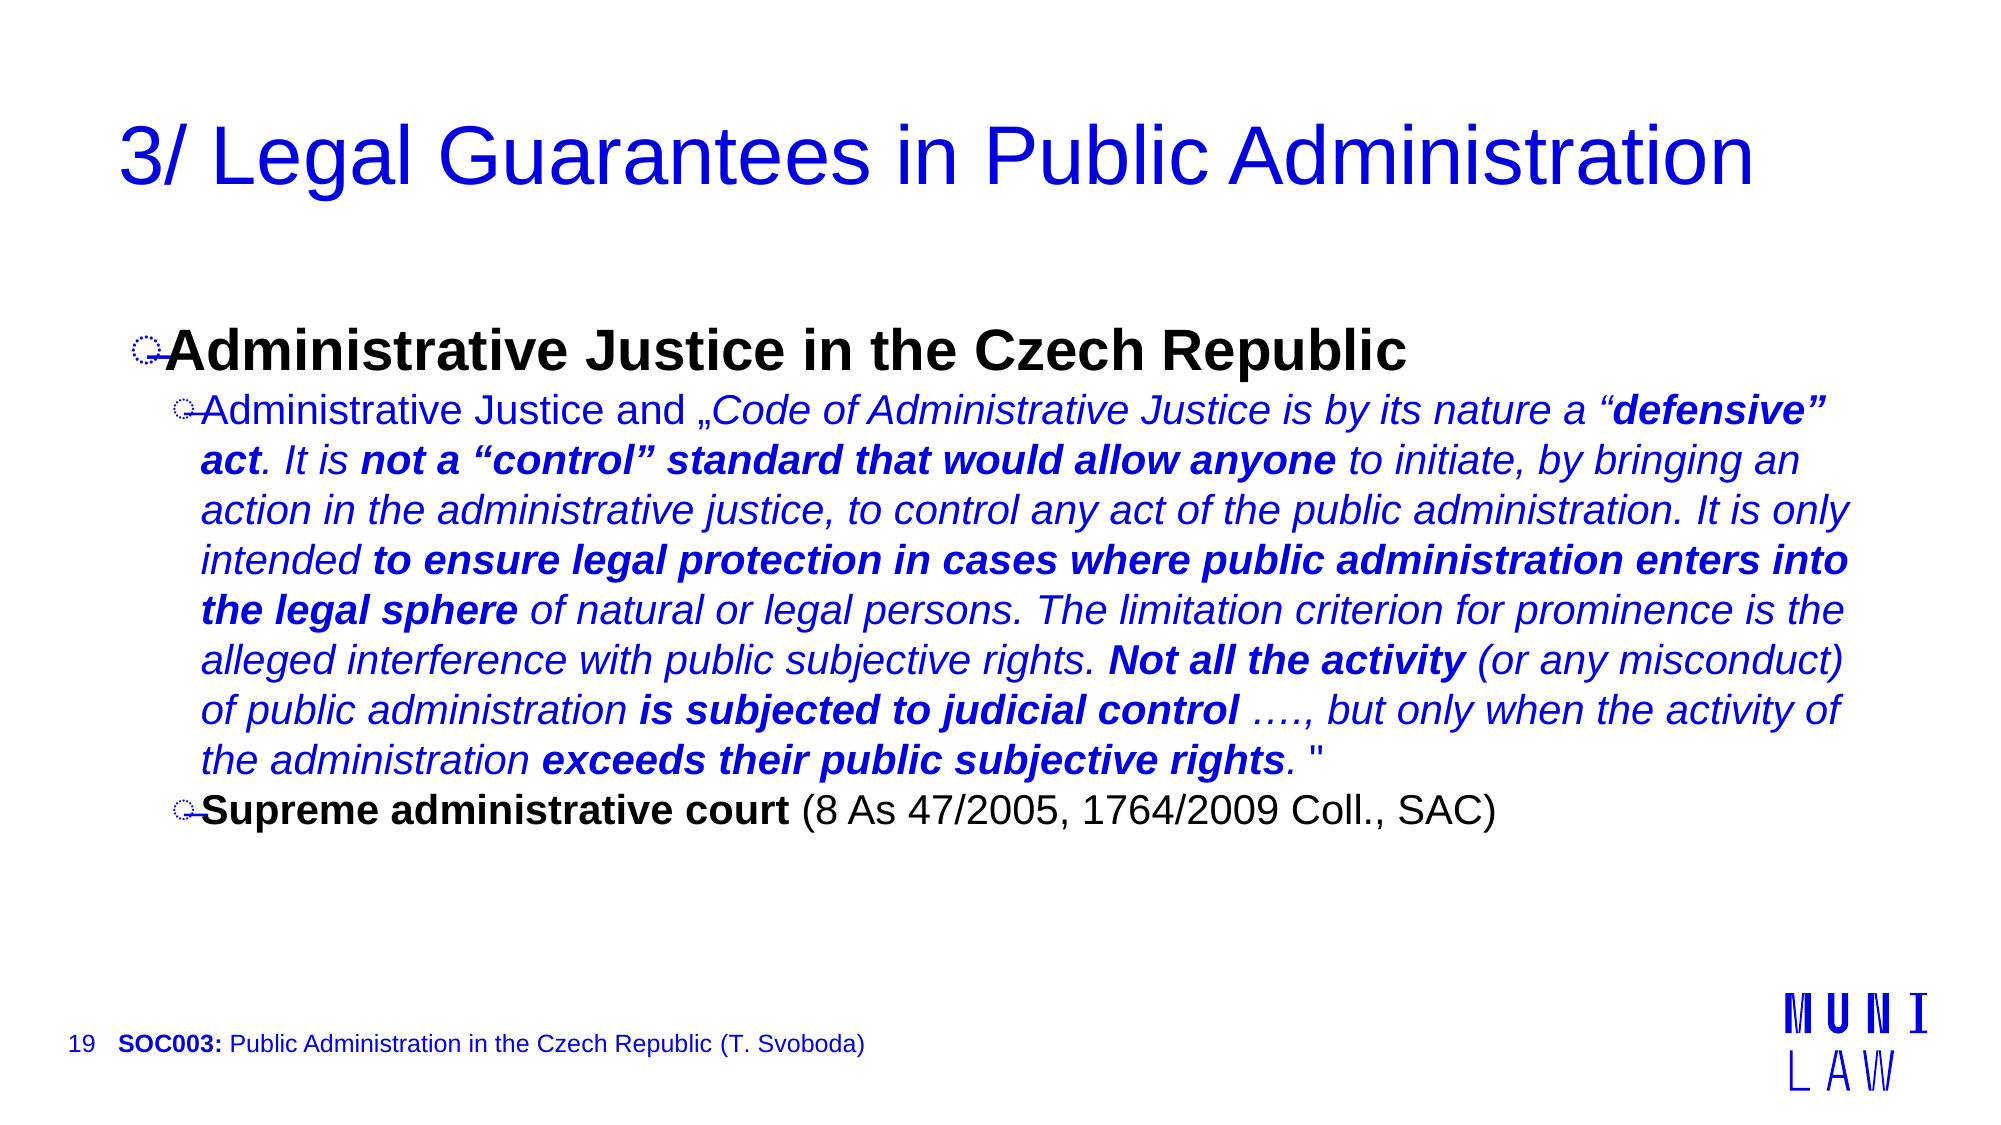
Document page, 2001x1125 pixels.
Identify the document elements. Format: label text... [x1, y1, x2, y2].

list Administrative Justice in the Czech Republic Administrative Justice and „Code of Administrative Justice is by its nature a “defensive” act. It is not a “control” standard that would allow anyone to initiate, by bringing an action in the administrative justice, to control any act of the public administration. It is only intended to ensure legal protection in cases where public administration enters into the legal sphere of natural or legal persons. The limitation criterion for prominence is the alleged interference with public subjective rights. Not all the activity (or any misconduct) of public administration is subjected to judicial control …., but only when the activity of the administration exceeds their public subjective rights. " Supreme administrative court (8 As 47/2005, 1764/2009 Coll., SAC) [118, 277, 1883, 957]
footer SOC003: Public Administration in the Czech Republic (T. Svoboda) [118, 1021, 1418, 1063]
slide_number 19 [67, 1021, 110, 1063]
title 3/ Legal Guarantees in Public Administration [118, 118, 1883, 193]
